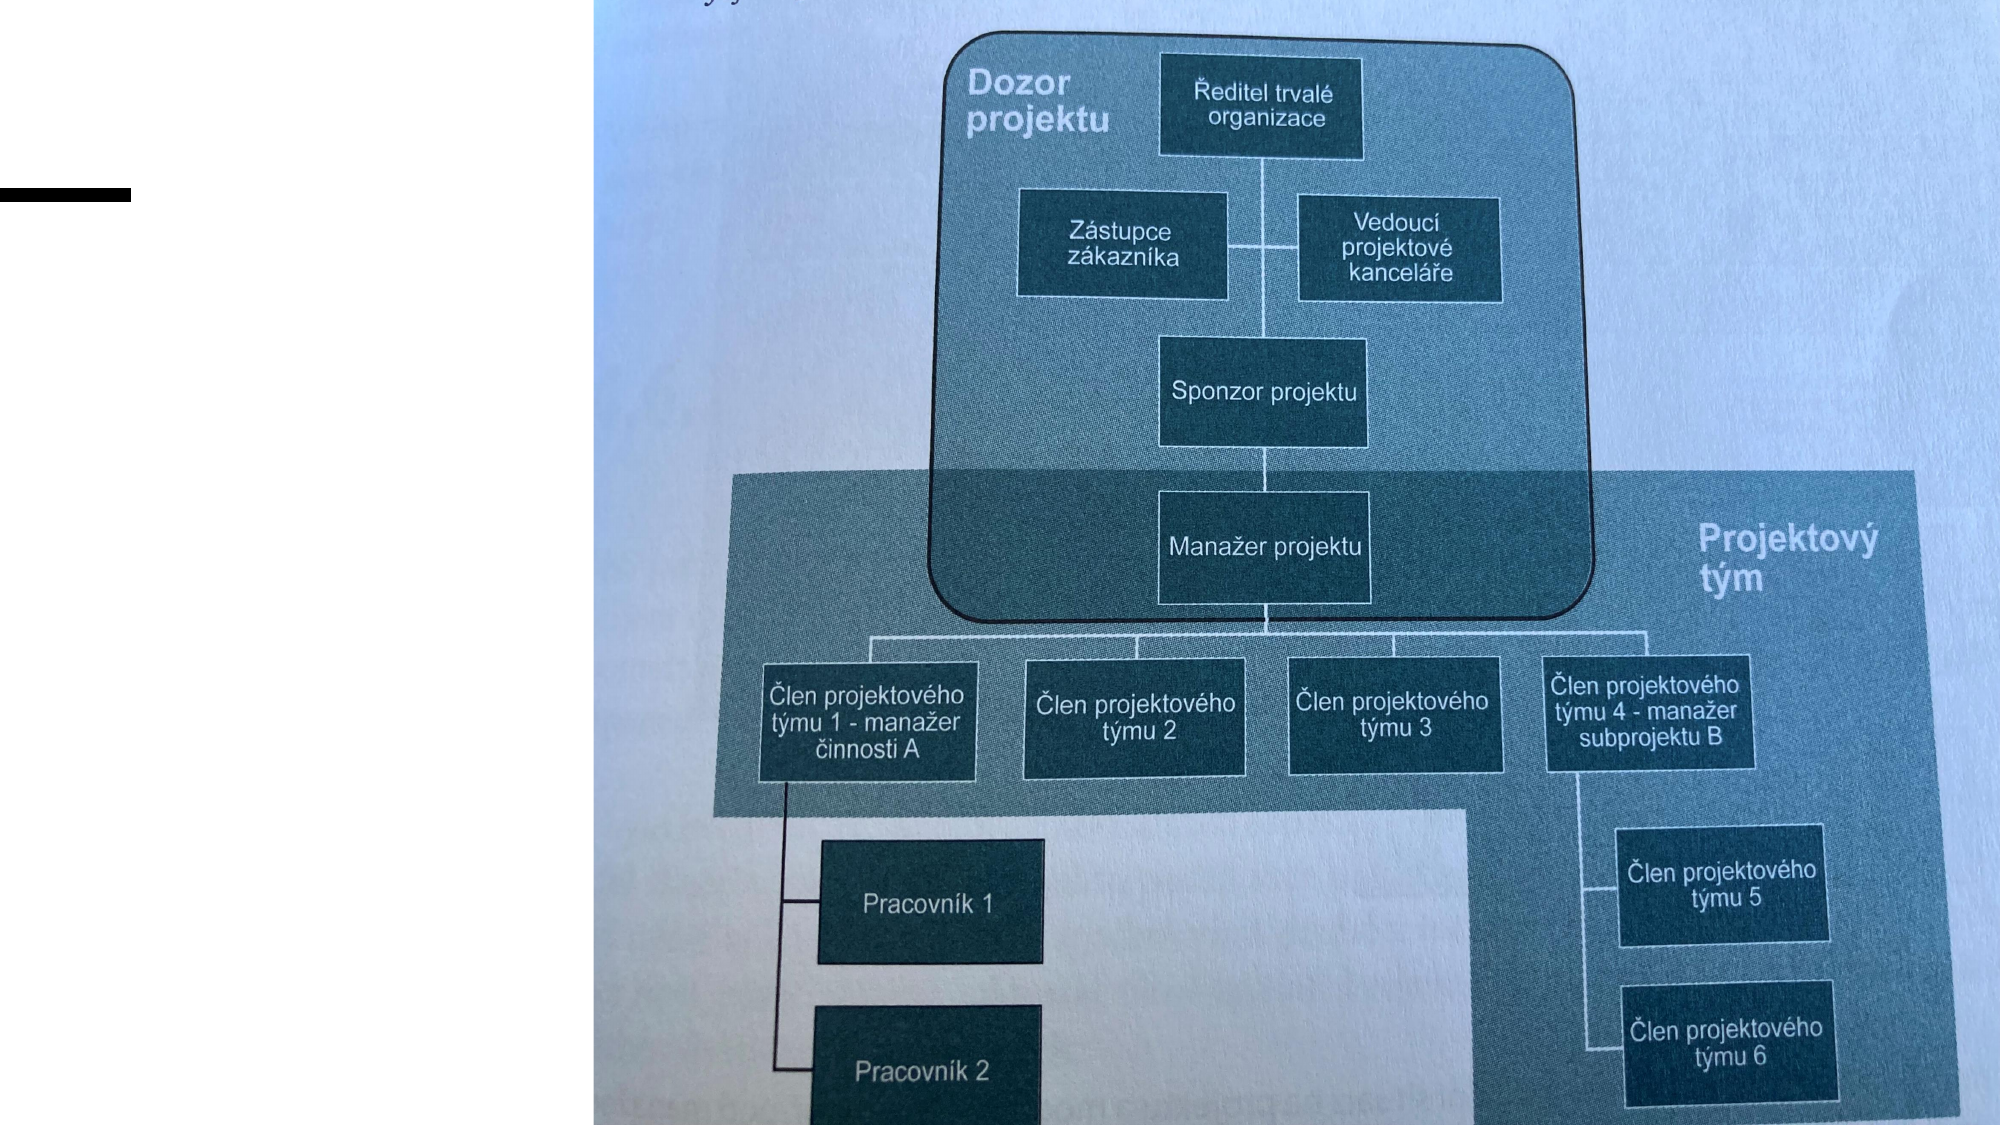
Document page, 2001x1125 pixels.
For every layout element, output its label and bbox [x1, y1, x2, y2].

list [593, 0, 2000, 1125]
text_box [0, 0, 593, 1125]
